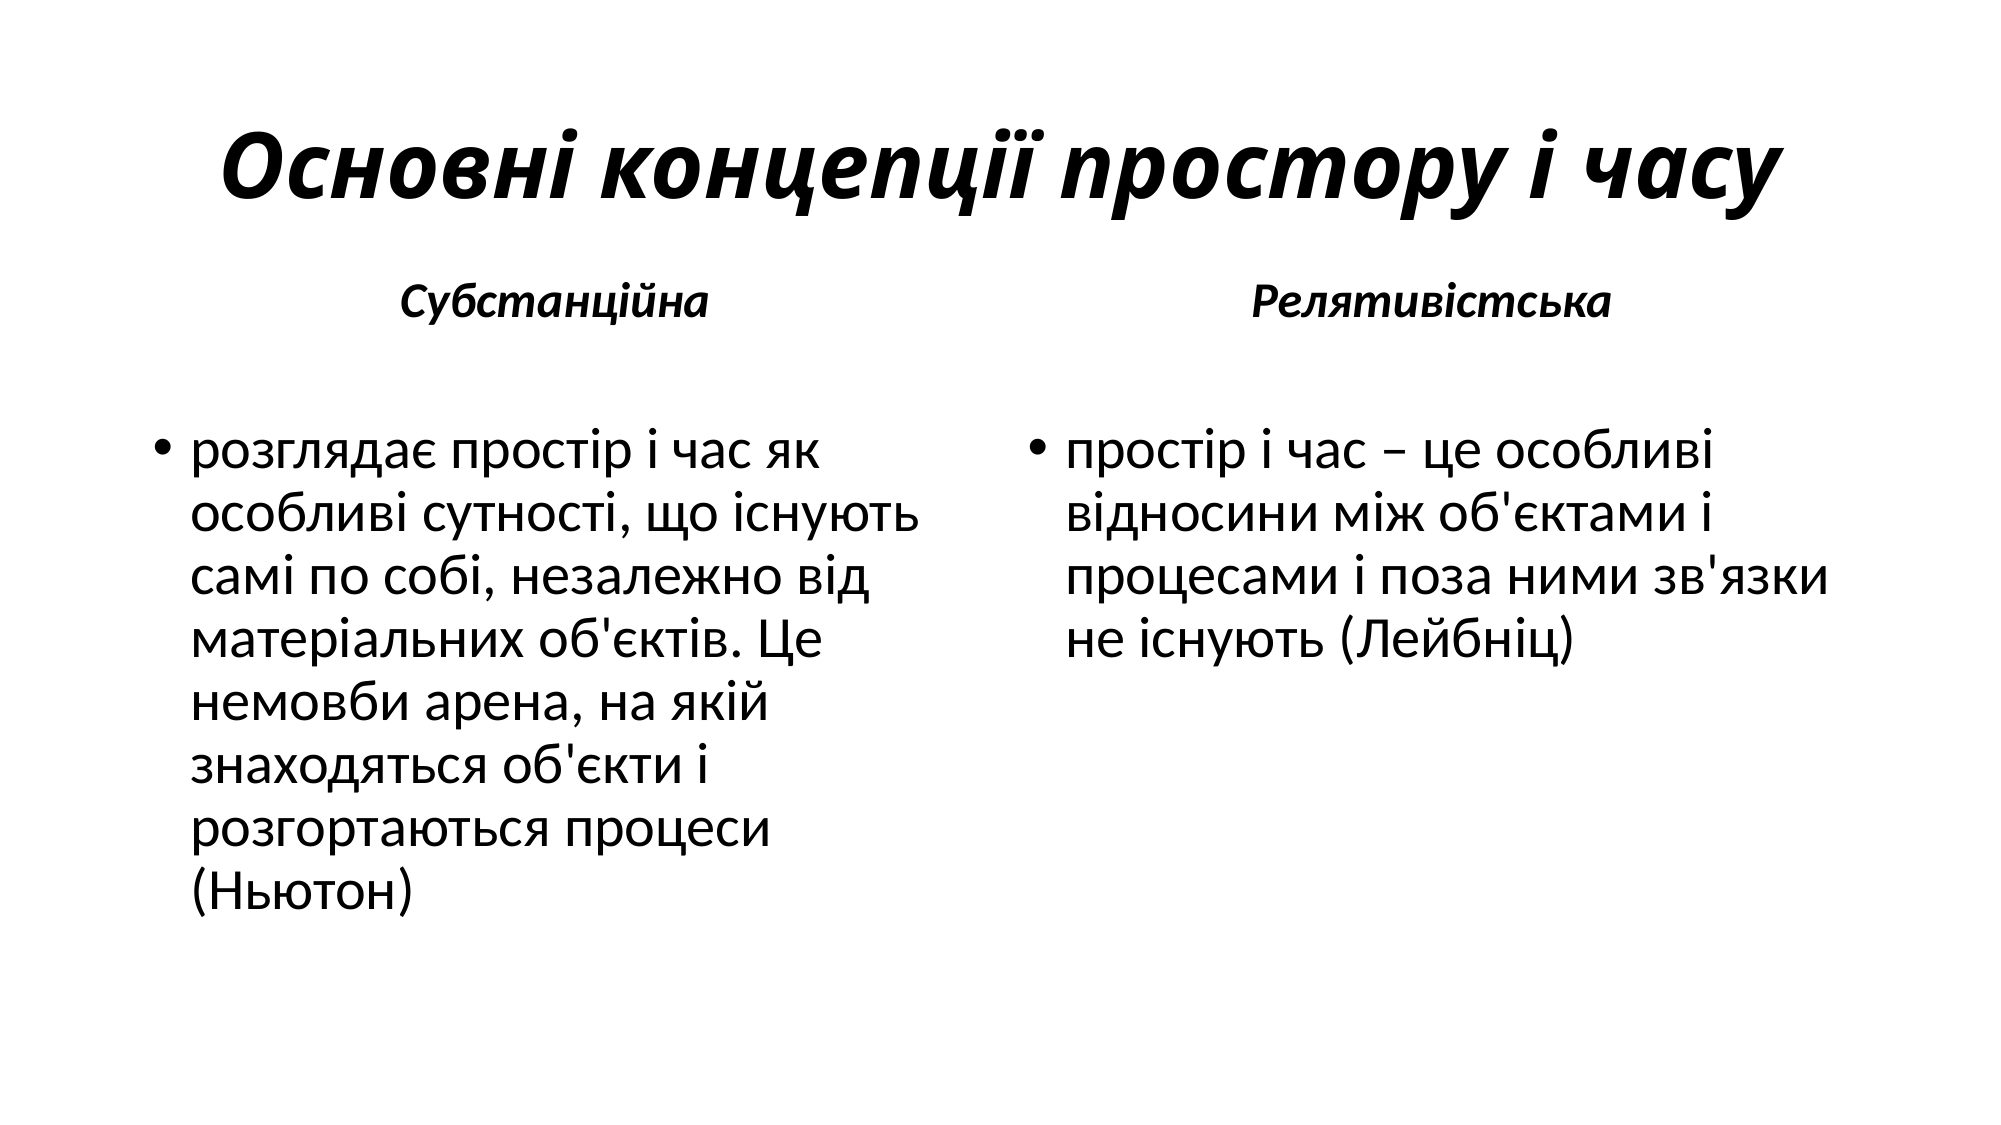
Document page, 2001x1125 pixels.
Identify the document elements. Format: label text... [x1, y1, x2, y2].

title Основні концепції простору і часу [137, 59, 1863, 278]
list Релятивістська [1012, 275, 1863, 410]
list розглядає простір і час як особливі сутності, що існують самі по собі, незалежно від матеріальних об'єктів. Це немовби арена, на якій знаходяться об'єкти і розгортаються процеси (Ньютон) [137, 410, 984, 1016]
list Субстанційна [137, 275, 984, 410]
list простір і час – це особливі відносини між об'єктами і процесами і поза ними зв'язки не існують (Лейбніц) [1012, 410, 1863, 1016]
